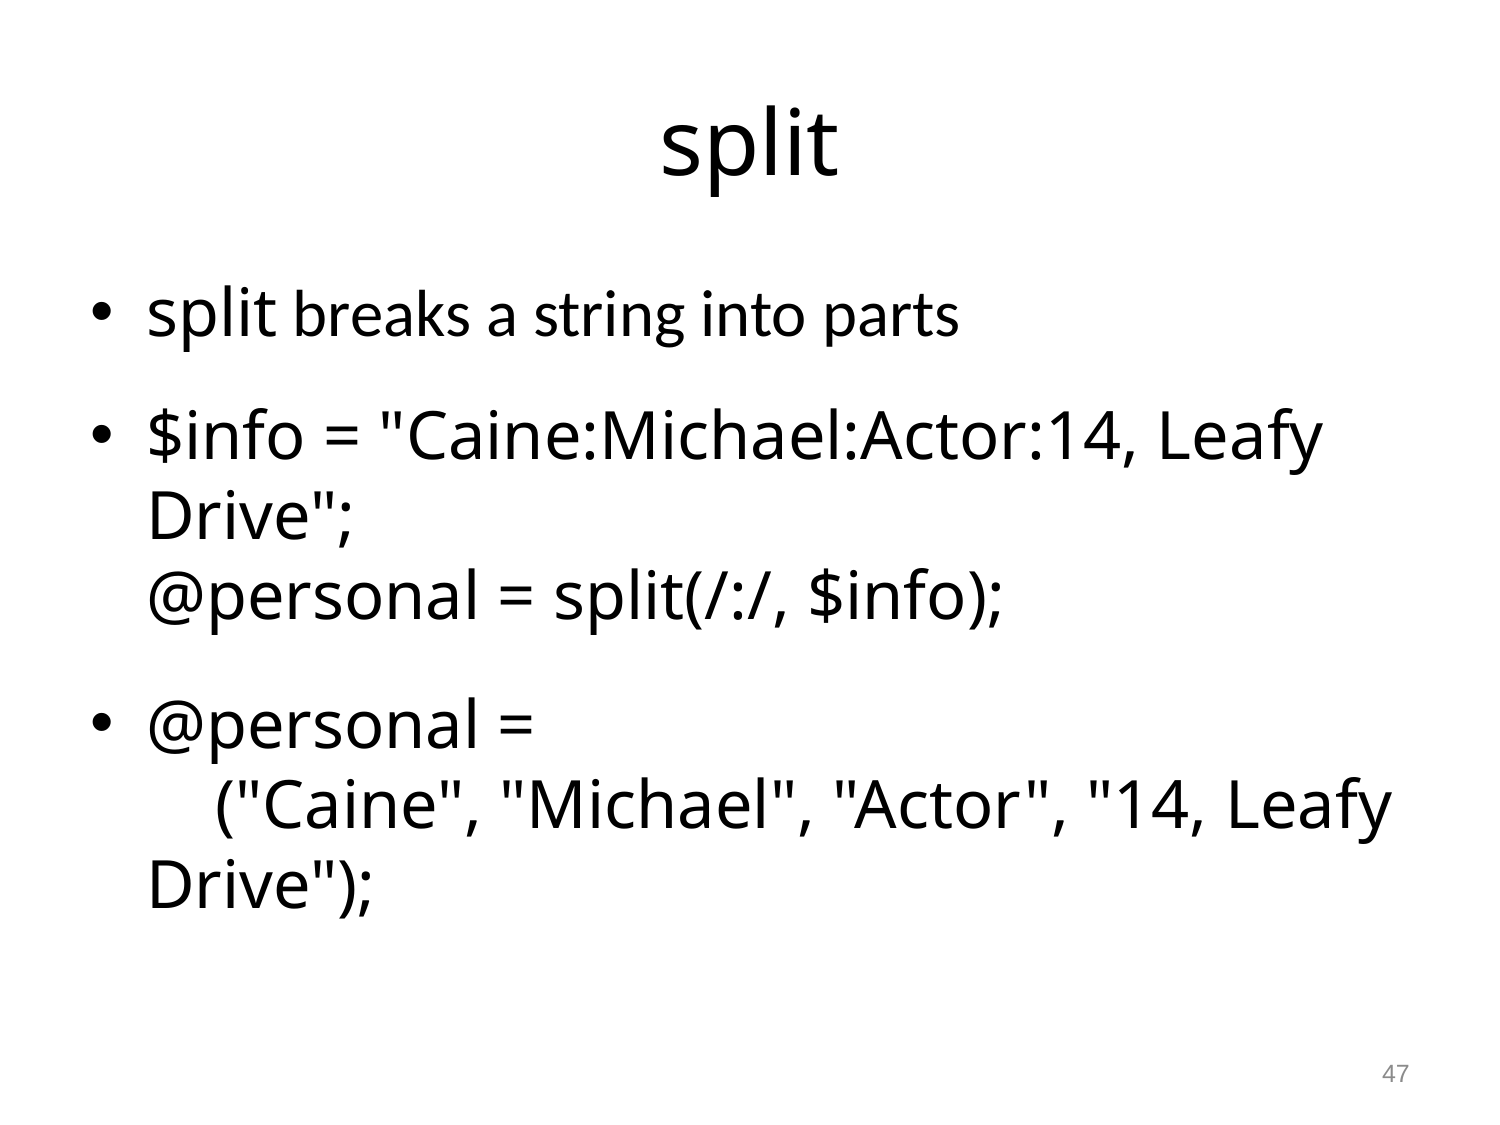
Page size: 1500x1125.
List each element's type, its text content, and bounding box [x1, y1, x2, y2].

title split [75, 45, 1425, 233]
slide_number 47 [1074, 1042, 1425, 1103]
list split breaks a string into parts $info = "Caine:Michael:Actor:14, Leafy Drive"; @personal = split(/:/, $info); @personal = ("Caine", "Michael", "Actor", "14, Leafy Drive"); [75, 262, 1425, 1005]
